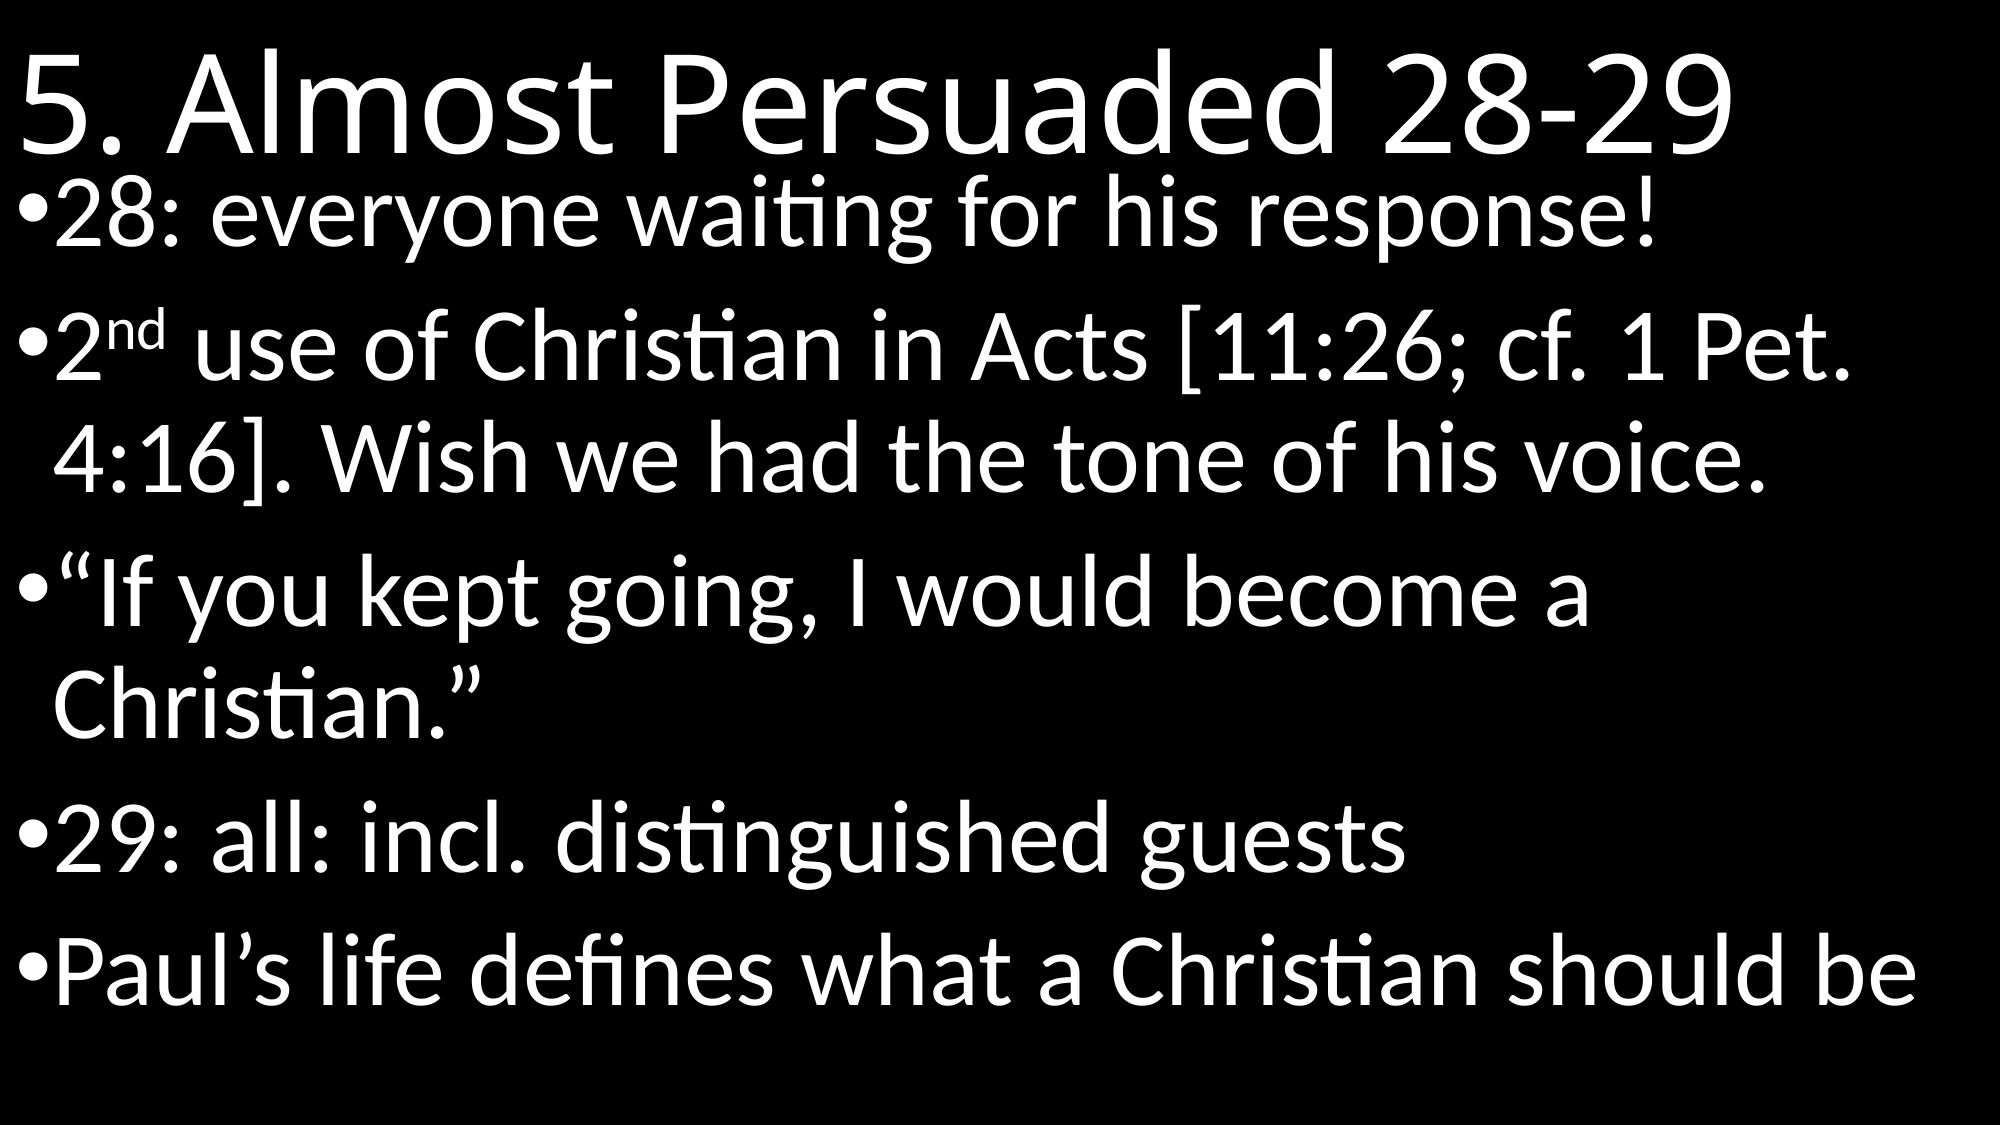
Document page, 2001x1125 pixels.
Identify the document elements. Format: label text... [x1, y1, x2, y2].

list 28: everyone waiting for his response! 2nd use of Christian in Acts [11:26; cf. 1 Pet. 4:16]. Wish we had the tone of his voice. “If you kept going, I would become a Christian.” 29: all: incl. distinguished guests Paul’s life defines what a Christian should be [0, 149, 2000, 1125]
title 5. Almost Persuaded 28-29 [0, 0, 2000, 149]
